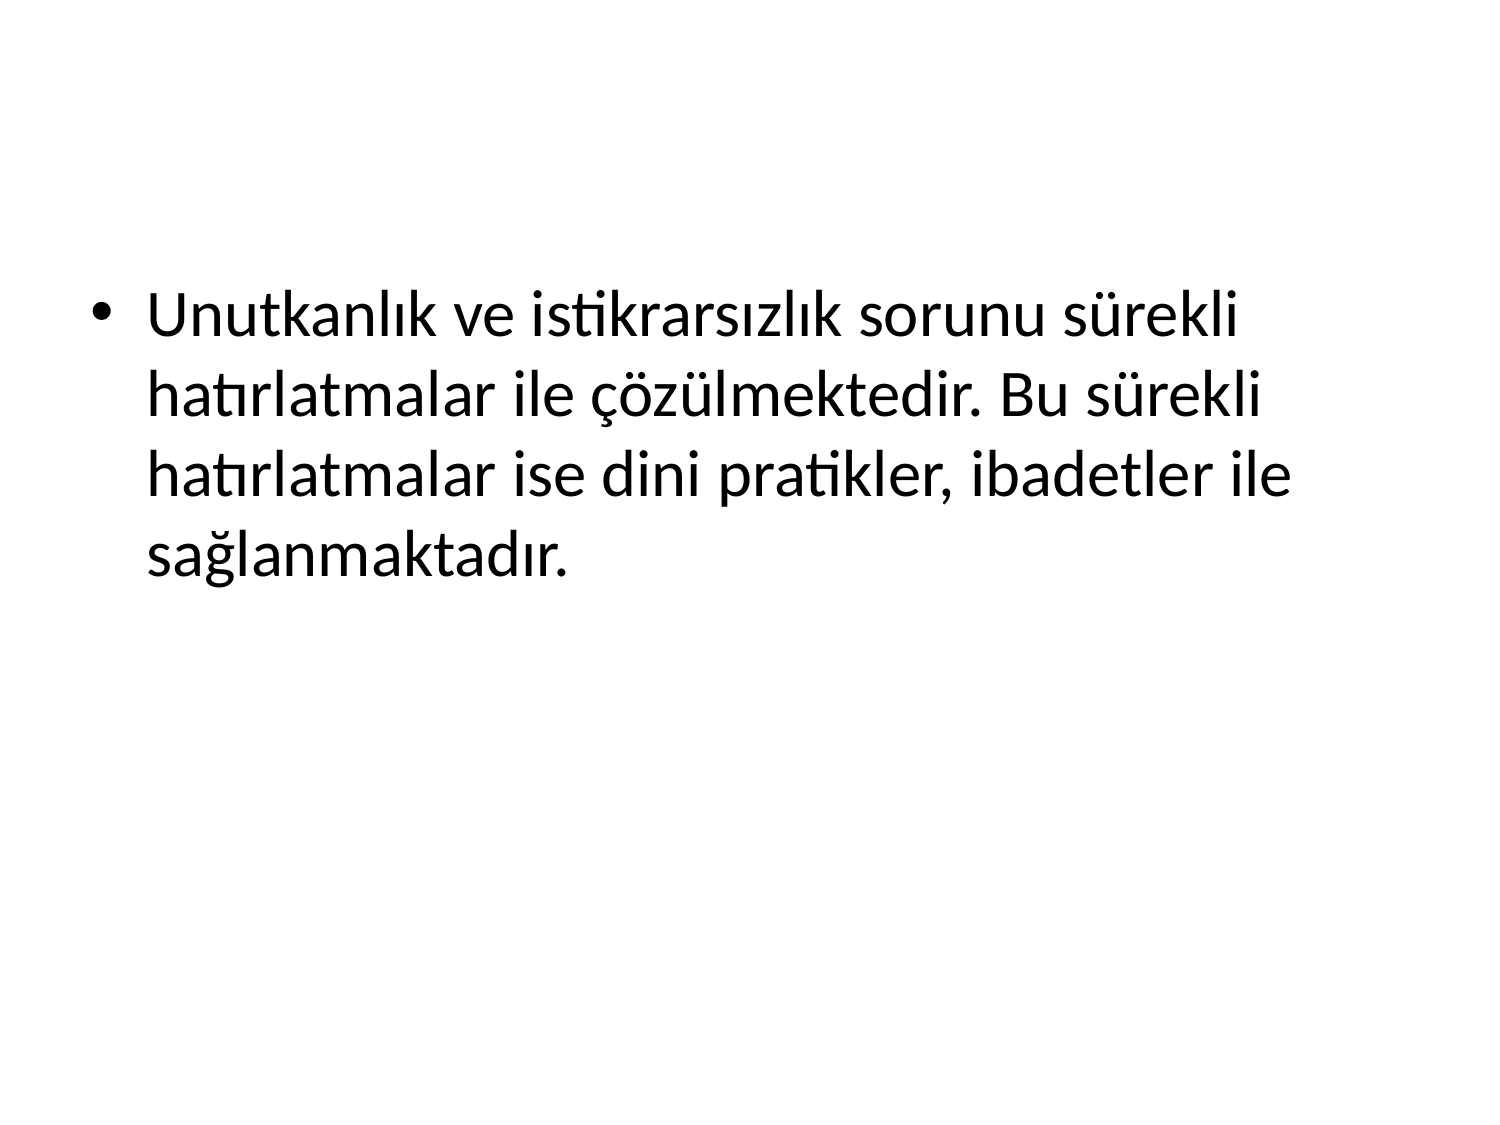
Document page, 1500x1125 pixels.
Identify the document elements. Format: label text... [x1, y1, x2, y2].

list Unutkanlık ve istikrarsızlık sorunu sürekli hatırlatmalar ile çözülmektedir. Bu sürekli hatırlatmalar ise dini pratikler, ibadetler ile sağlanmaktadır. [75, 262, 1425, 1005]
